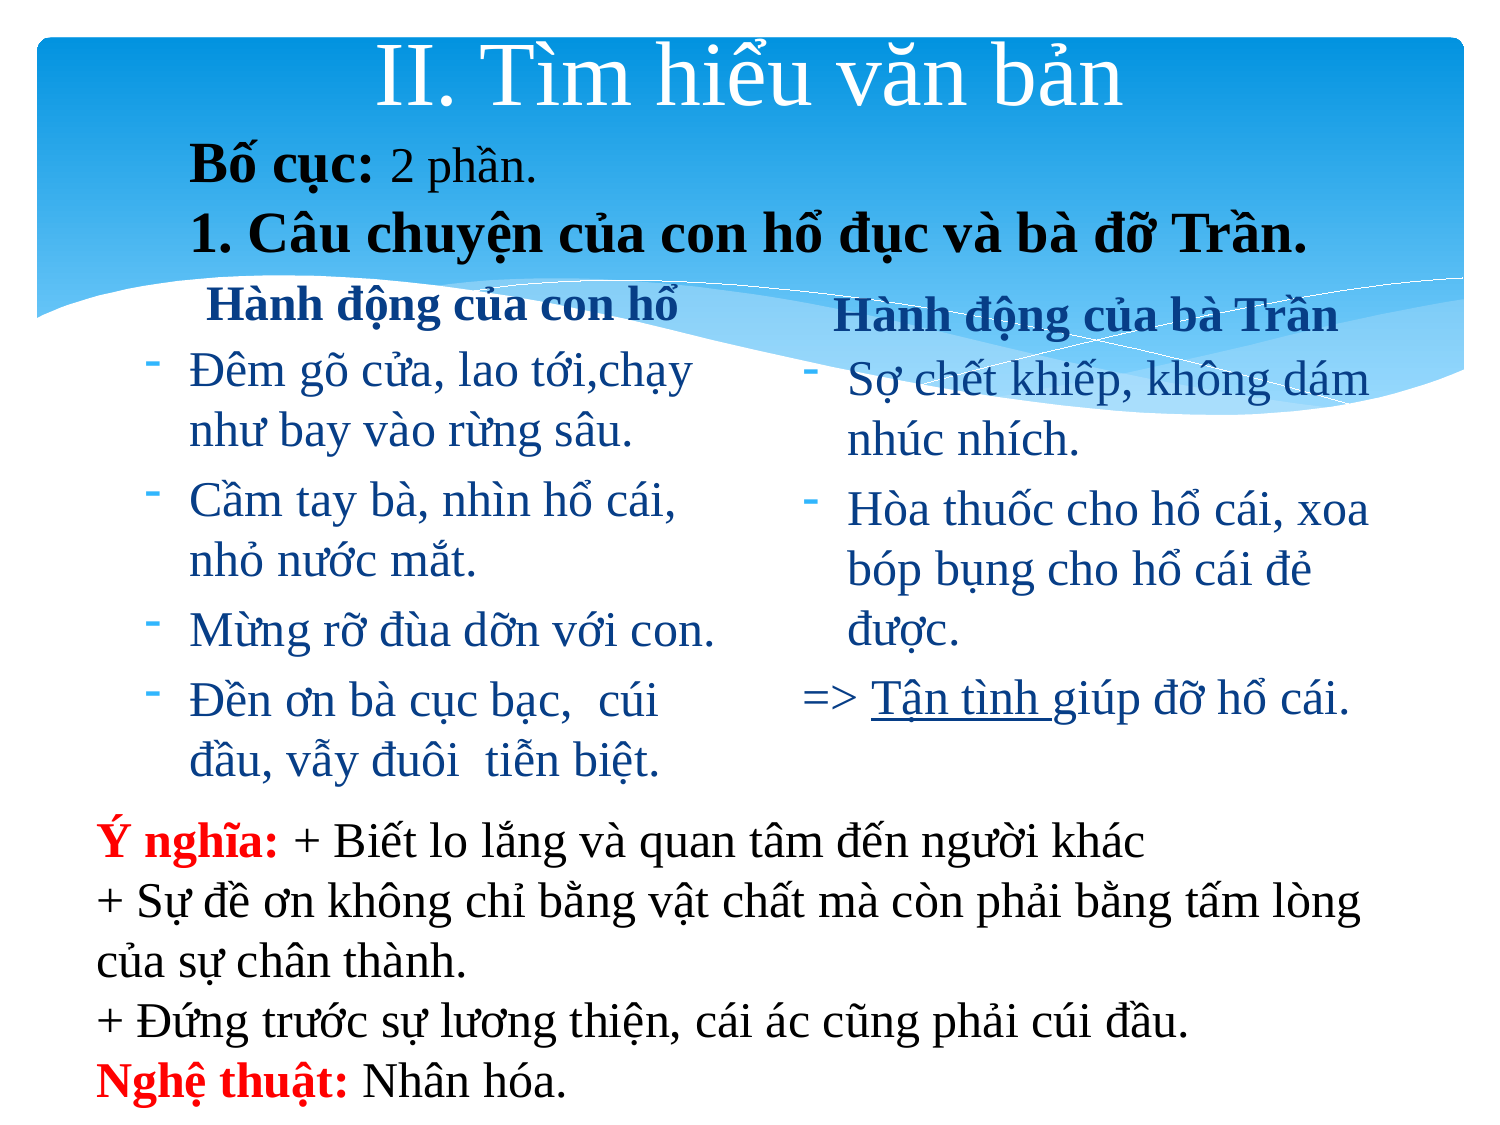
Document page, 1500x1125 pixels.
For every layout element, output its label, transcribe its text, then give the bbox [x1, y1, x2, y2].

list Sợ chết khiếp, không dám nhúc nhích. Hòa thuốc cho hổ cái, xoa bóp bụng cho hổ cái đẻ được. => Tận tình giúp đỡ hổ cái. [787, 337, 1415, 775]
list Hành động của con hổ [129, 262, 757, 329]
list Hành động của bà Trần [772, 272, 1400, 350]
text_box Bố cục: 2 phần. 1. Câu chuyện của con hổ đục và bà đỡ Trần. [174, 116, 1338, 271]
list Đêm gõ cửa, lao tới,chạy như bay vào rừng sâu. Cầm tay bà, nhìn hổ cái, nhỏ nước mắt. Mừng rỡ đùa dỡn với con. Đền ơn bà cục bạc, cúi đầu, vẫy đuôi tiễn biệt. [129, 329, 757, 799]
text_box Ý nghĩa: + Biết lo lắng và quan tâm đến người khác + Sự đề ơn không chỉ bằng vật chất mà còn phải bằng tấm lòng của sự chân thành. + Đứng trước sự lương thiện, cái ác cũng phải cúi đầu. Nghệ thuật: Nhân hóa. [81, 799, 1432, 1115]
title II. Tìm hiểu văn bản [75, 0, 1425, 138]
